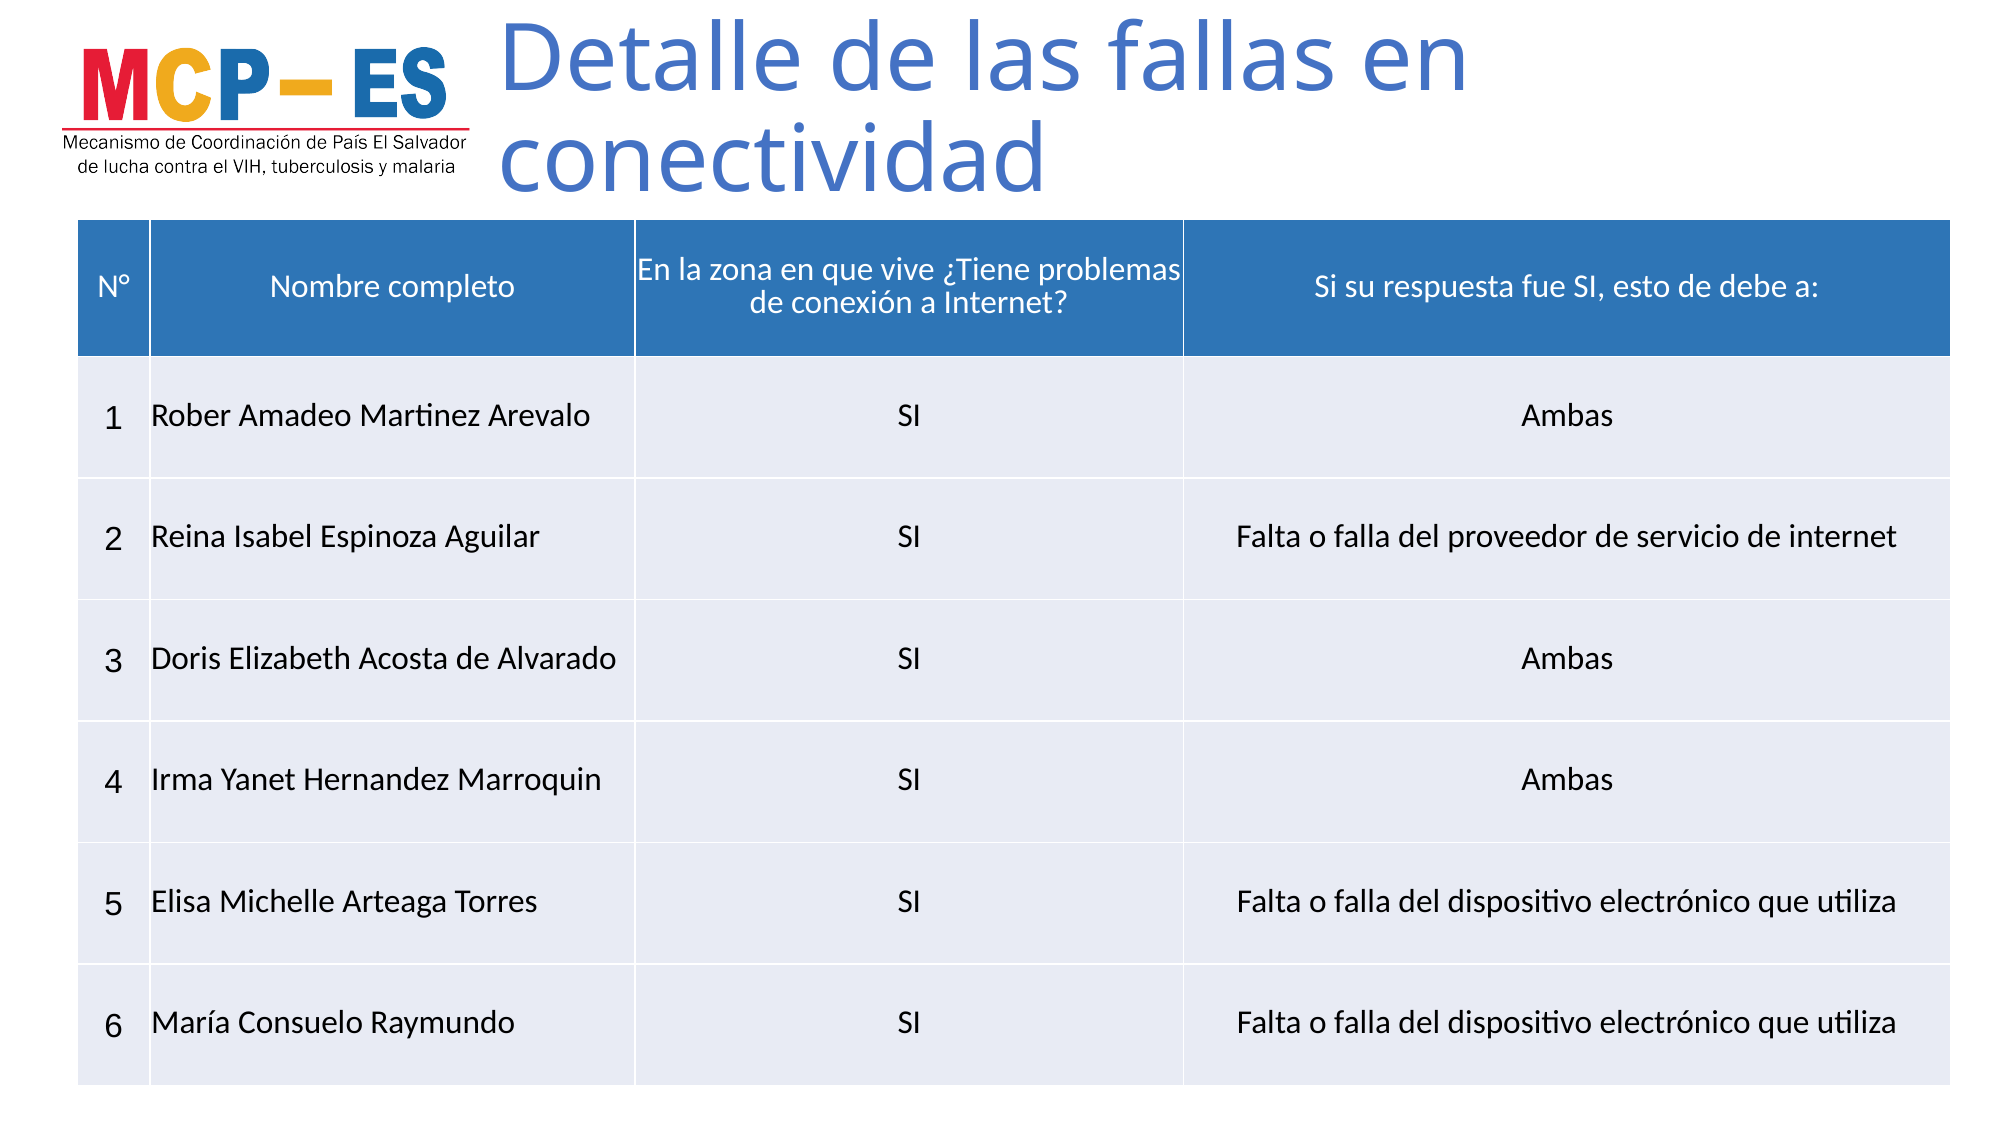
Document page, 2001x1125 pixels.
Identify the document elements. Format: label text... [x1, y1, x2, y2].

picture [56, 39, 475, 183]
table_cell SI [636, 843, 1183, 963]
table_cell Doris Elizabeth Acosta de Alvarado [151, 600, 634, 720]
table_cell 3 [78, 600, 149, 720]
table_cell Elisa Michelle Arteaga Torres [151, 843, 634, 963]
table_cell Rober Amadeo Martinez Arevalo [151, 357, 634, 477]
table_cell 1 [78, 357, 149, 477]
table_cell Ambas [1184, 357, 1950, 477]
table_cell SI [636, 965, 1183, 1085]
table_cell 4 [78, 722, 149, 842]
table_cell Reina Isabel Espinoza Aguilar [151, 479, 634, 599]
table_header En la zona en que vive ¿Tiene problemas de conexión a Internet? [636, 220, 1183, 356]
table_cell Falta o falla del proveedor de servicio de internet [1184, 479, 1950, 599]
table_cell SI [636, 357, 1183, 477]
table_header N° [78, 220, 149, 356]
table_cell SI [636, 479, 1183, 599]
table_cell 6 [78, 965, 149, 1085]
title Detalle de las fallas en conectividad [482, 2, 2000, 220]
table_cell Ambas [1184, 600, 1950, 720]
table_header Si su respuesta fue SI, esto de debe a: [1184, 220, 1950, 356]
table_cell SI [636, 600, 1183, 720]
table_cell SI [636, 722, 1183, 842]
table_header Nombre completo [151, 220, 634, 356]
table_cell 2 [78, 479, 149, 599]
table_cell Falta o falla del dispositivo electrónico que utiliza [1184, 965, 1950, 1085]
table_cell 5 [78, 843, 149, 963]
table_cell Falta o falla del dispositivo electrónico que utiliza [1184, 843, 1950, 963]
table_cell María Consuelo Raymundo [151, 965, 634, 1085]
table_cell Irma Yanet Hernandez Marroquin [151, 722, 634, 842]
table_cell Ambas [1184, 722, 1950, 842]
